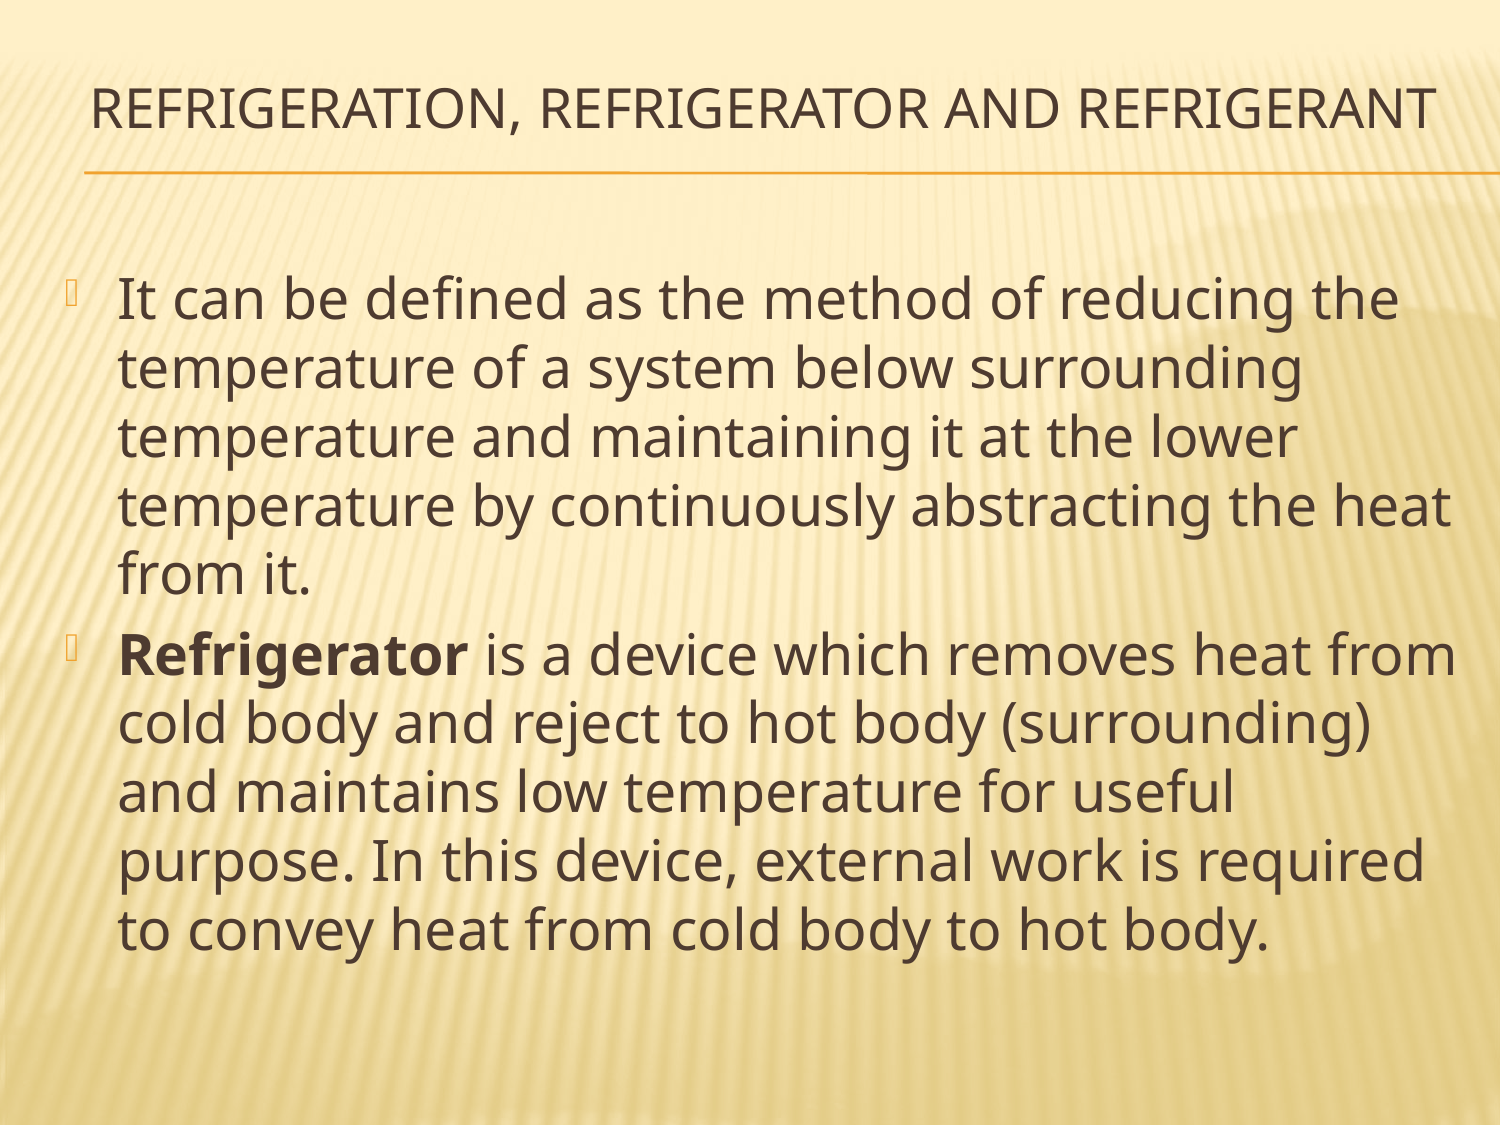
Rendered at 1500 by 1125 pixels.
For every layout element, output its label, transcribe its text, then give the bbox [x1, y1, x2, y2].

title refrigeration, Refrigerator and refrigerant [75, 37, 1500, 175]
list It can be defined as the method of reducing the temperature of a system below surrounding temperature and maintaining it at the lower temperature by continuously abstracting the heat from it. Refrigerator is a device which removes heat from cold body and reject to hot body (surrounding) and maintains low temperature for useful purpose. In this device, external work is required to convey heat from cold body to hot body. [50, 254, 1475, 998]
